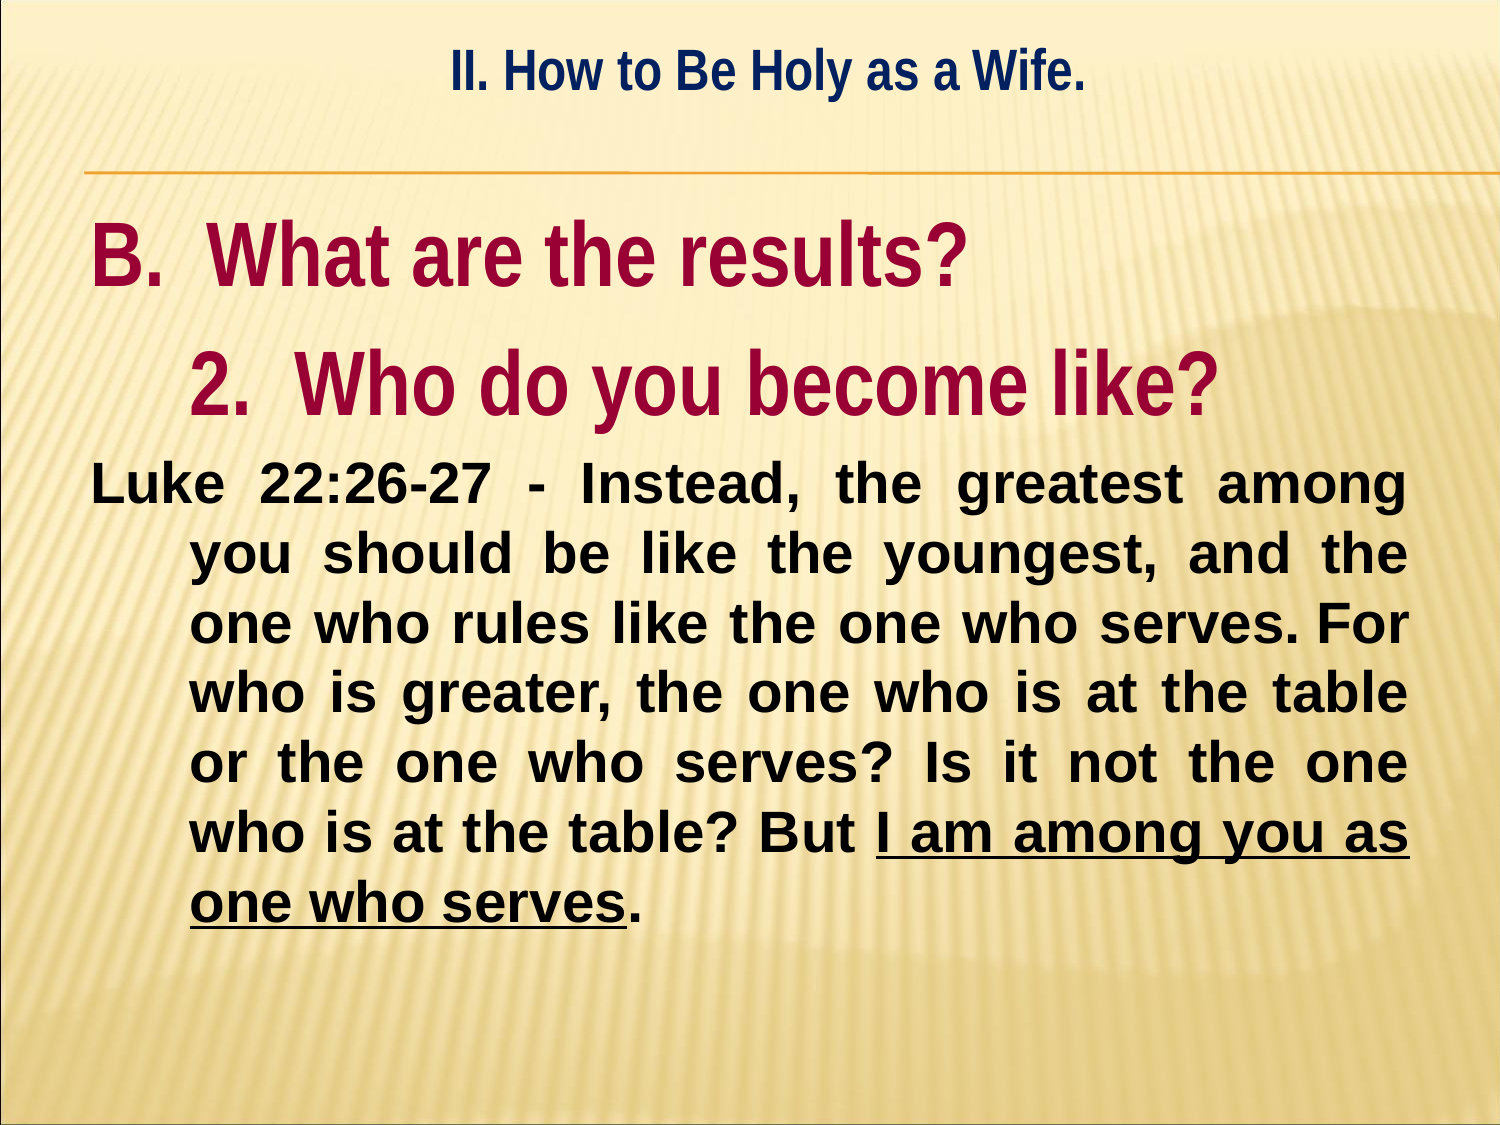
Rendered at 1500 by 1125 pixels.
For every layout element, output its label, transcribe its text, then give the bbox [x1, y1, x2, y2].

picture [0, 0, 1500, 1125]
text_box II. How to Be Holy as a Wife. [124, 24, 1413, 110]
list B. What are the results? 2. Who do you become like? Luke 22:26-27 - Instead, the greatest among you should be like the youngest, and the one who rules like the one who serves. For who is greater, the one who is at the table or the one who serves? Is it not the one who is at the table? But I am among you as one who serves. [75, 187, 1425, 1075]
